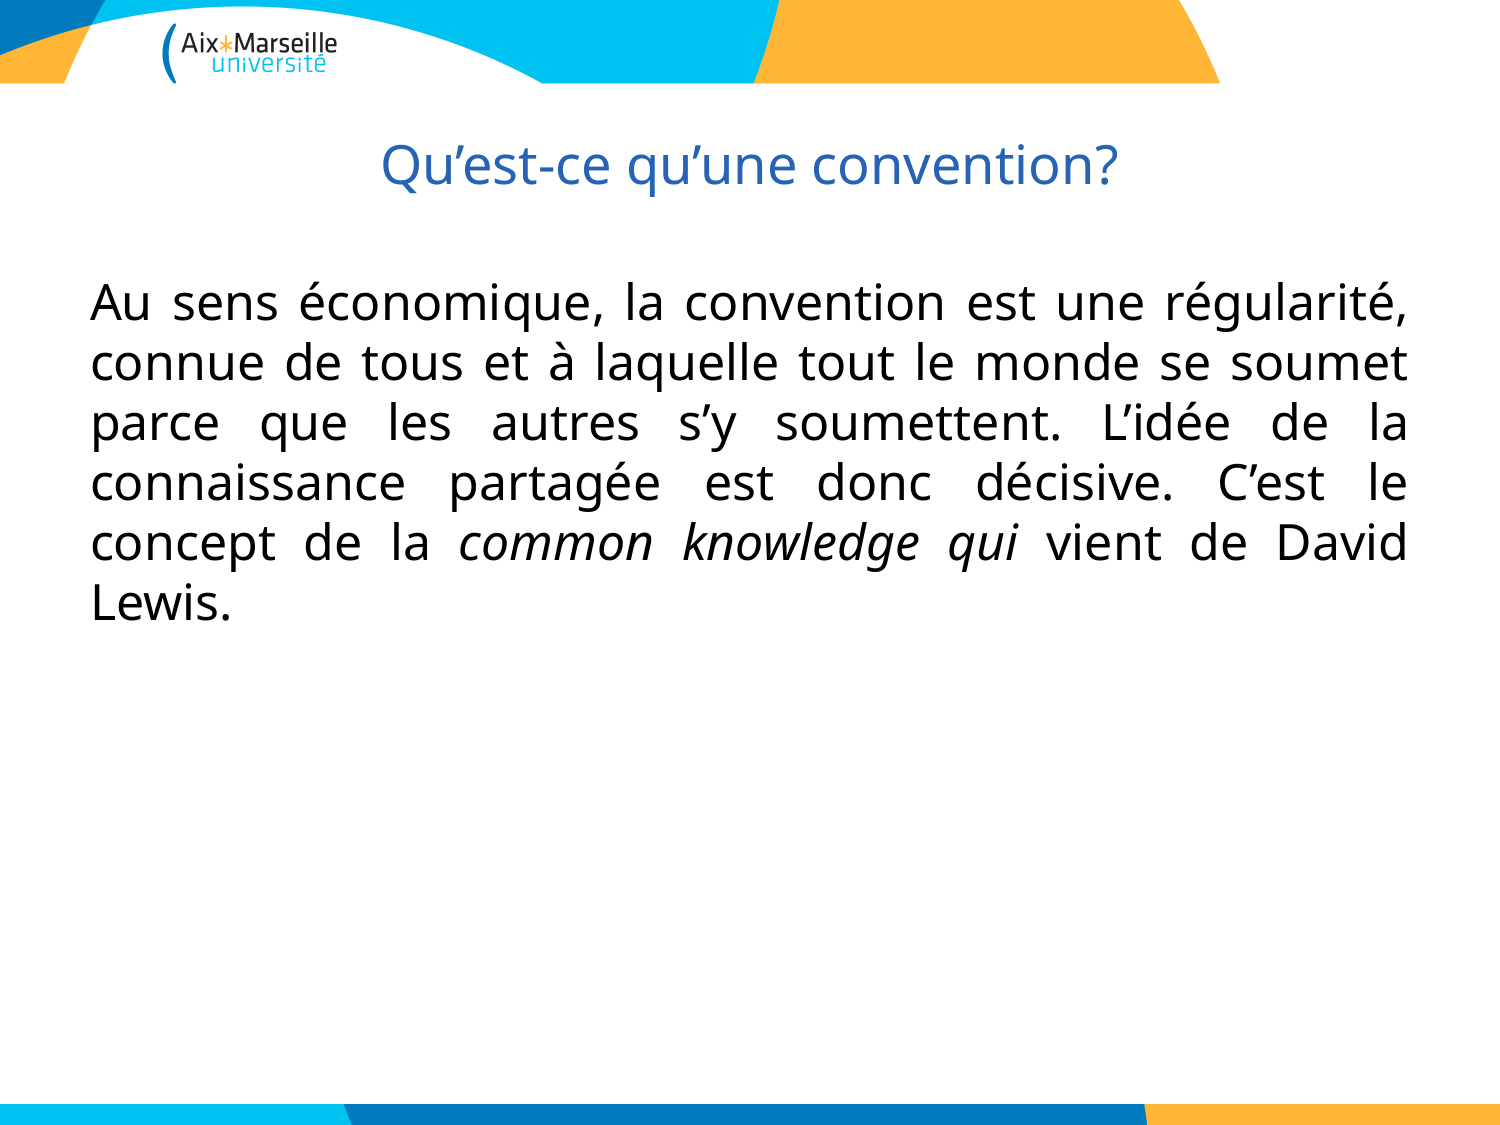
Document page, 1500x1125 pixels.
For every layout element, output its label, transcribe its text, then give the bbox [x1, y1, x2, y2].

list Au sens économique, la convention est une régularité, connue de tous et à laquelle tout le monde se soumet parce que les autres s’y soumettent. L’idée de la connaissance partagée est donc décisive. C’est le concept de la common knowledge qui vient de David Lewis. [74, 262, 1426, 1006]
title Qu’est-ce qu’une convention? [74, 93, 1426, 233]
picture [0, 0, 1500, 1125]
